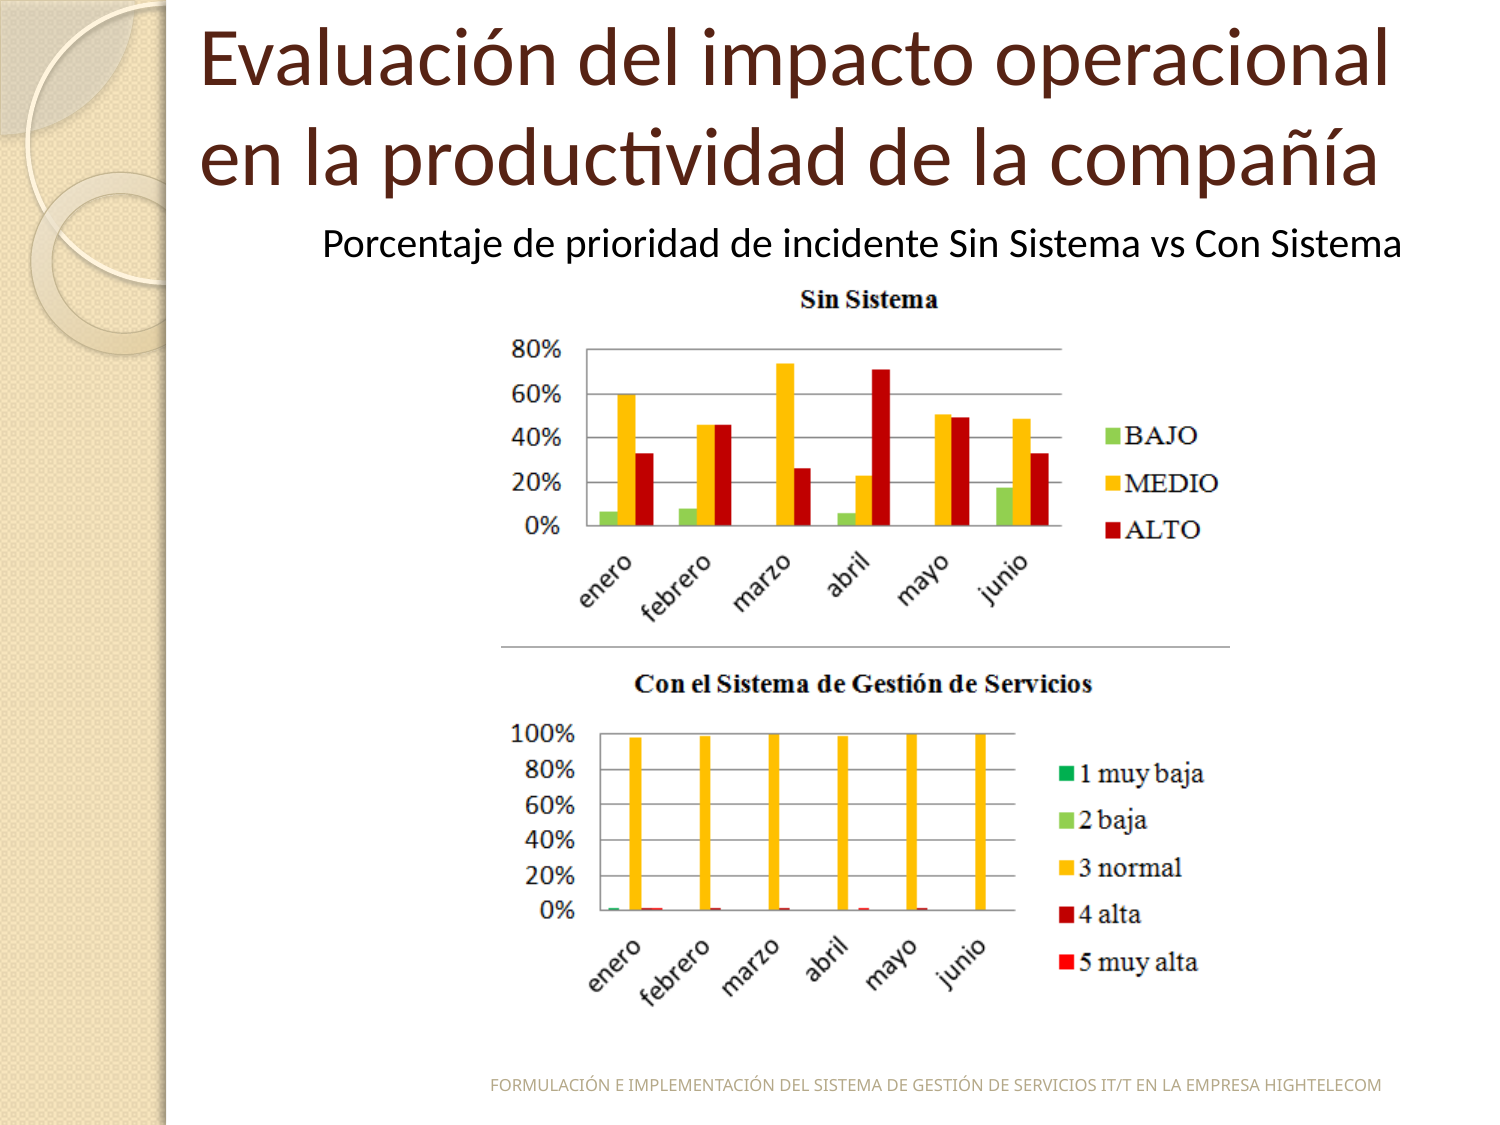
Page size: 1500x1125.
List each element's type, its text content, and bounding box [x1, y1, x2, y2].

footer FORMULACIÓN E IMPLEMENTACIÓN DEL SISTEMA DE GESTIÓN DE SERVICIOS IT/T EN LA EMPRESA HIGHTELECOM [475, 1042, 1423, 1103]
text_box Evaluación del impacto operacional en la productividad de la compañía [171, 8, 1447, 197]
text_box Porcentaje de prioridad de incidente Sin Sistema vs Con Sistema [307, 208, 1419, 274]
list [501, 268, 1230, 1026]
